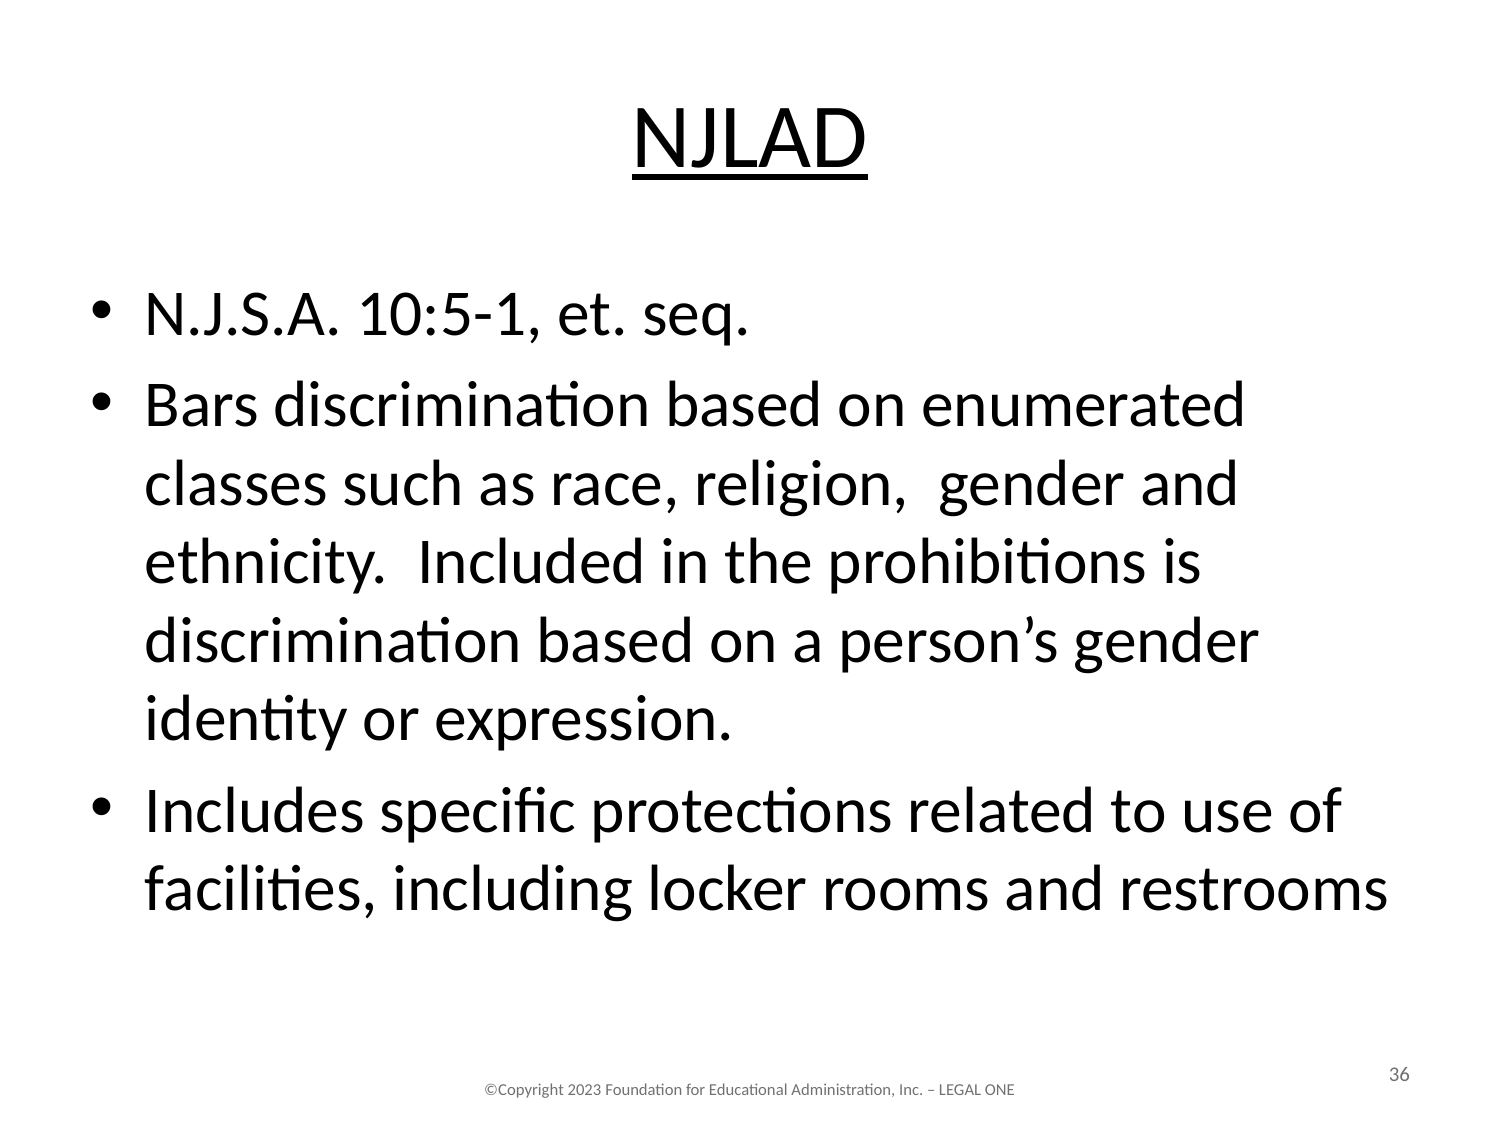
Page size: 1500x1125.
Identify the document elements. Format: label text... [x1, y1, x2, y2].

title NJLAD [75, 37, 1425, 225]
slide_number 36 [1074, 1042, 1425, 1103]
list N.J.S.A. 10:5-1, et. seq. Bars discrimination based on enumerated classes such as race, religion, gender and ethnicity. Included in the prohibitions is discrimination based on a person’s gender identity or expression. Includes specific protections related to use of facilities, including locker rooms and restrooms [75, 262, 1425, 1005]
